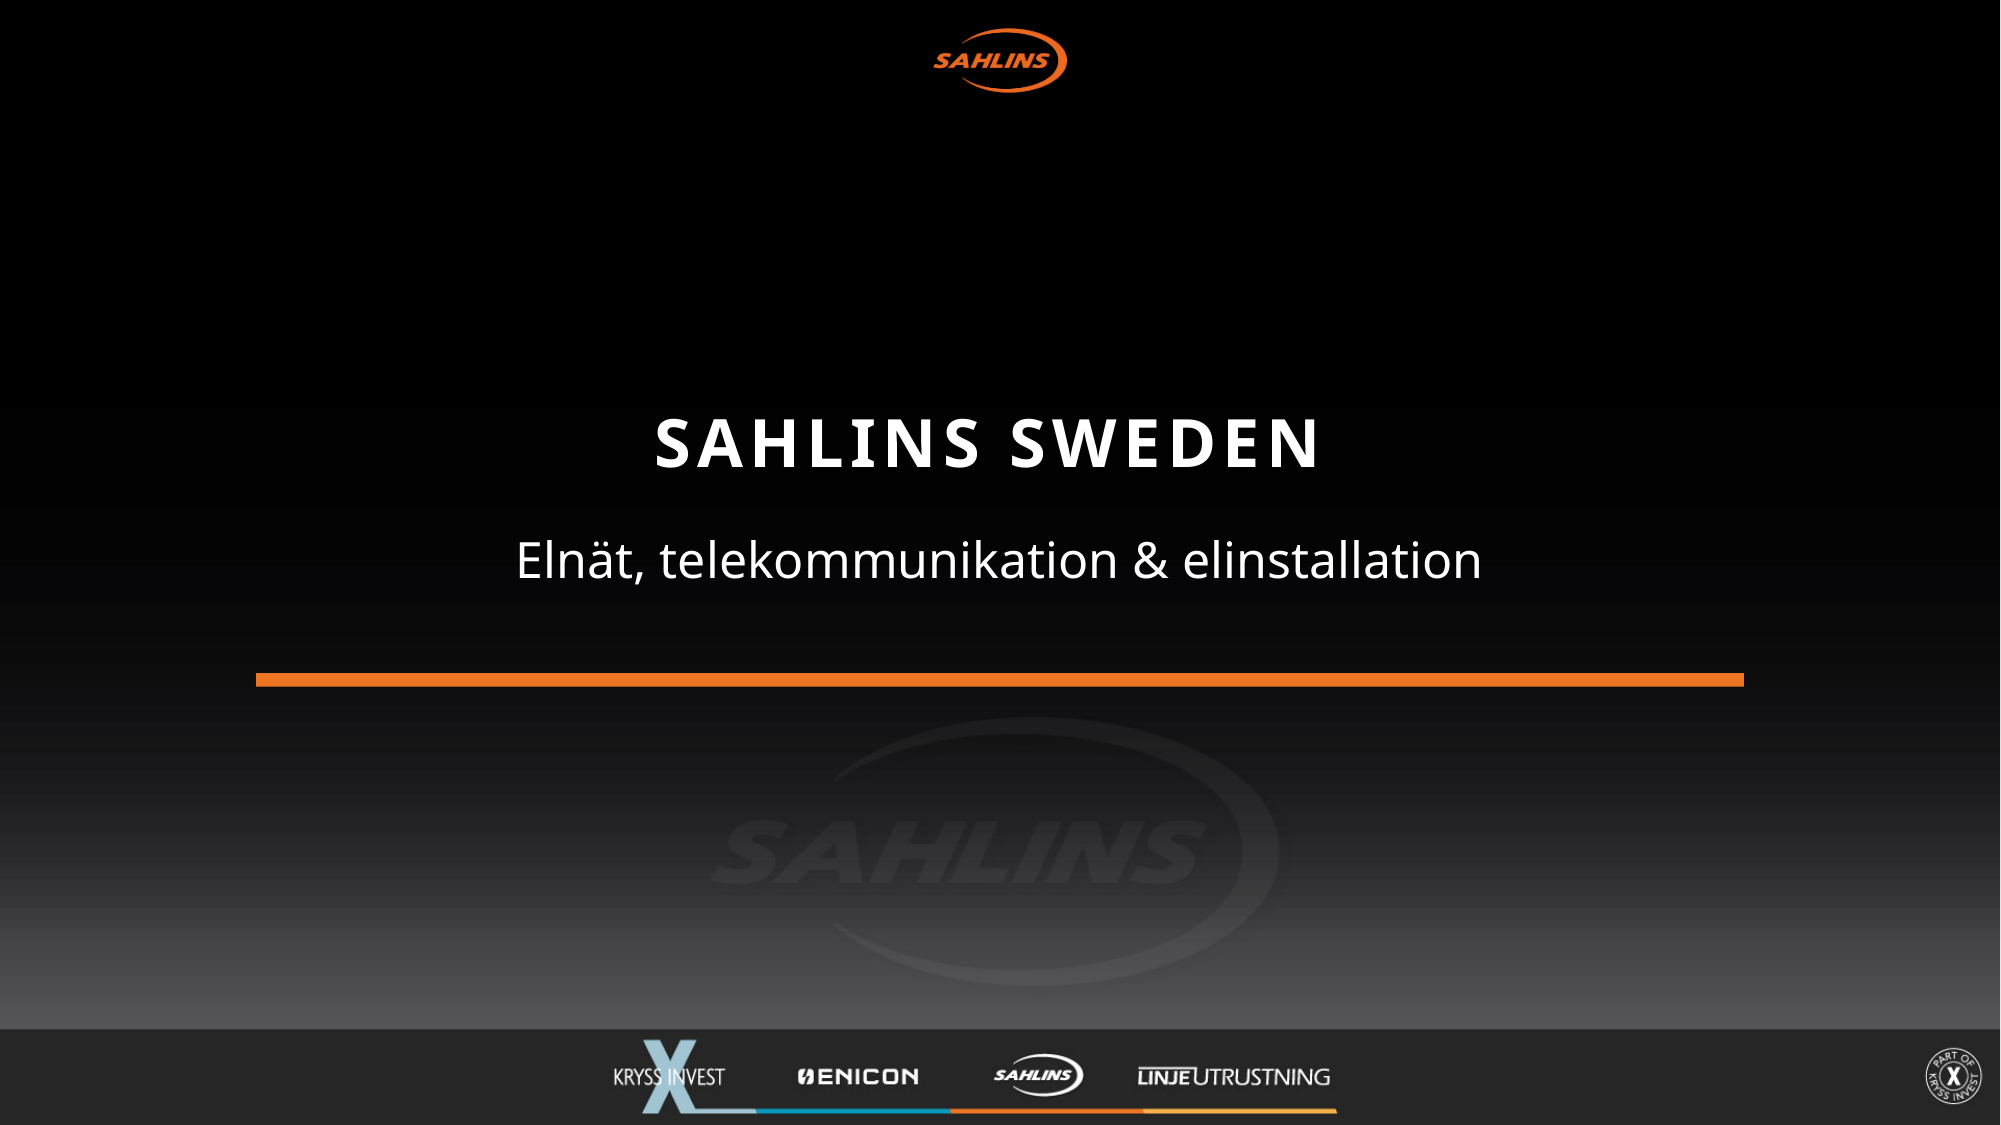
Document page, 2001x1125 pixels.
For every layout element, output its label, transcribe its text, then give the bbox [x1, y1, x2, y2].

text_box [255, 672, 1745, 688]
text_box Elnät, telekommunikation & elinstallation [0, 511, 2000, 614]
text_box SAHLINS SWEDEN [0, 402, 2000, 505]
picture [0, 0, 2001, 1125]
